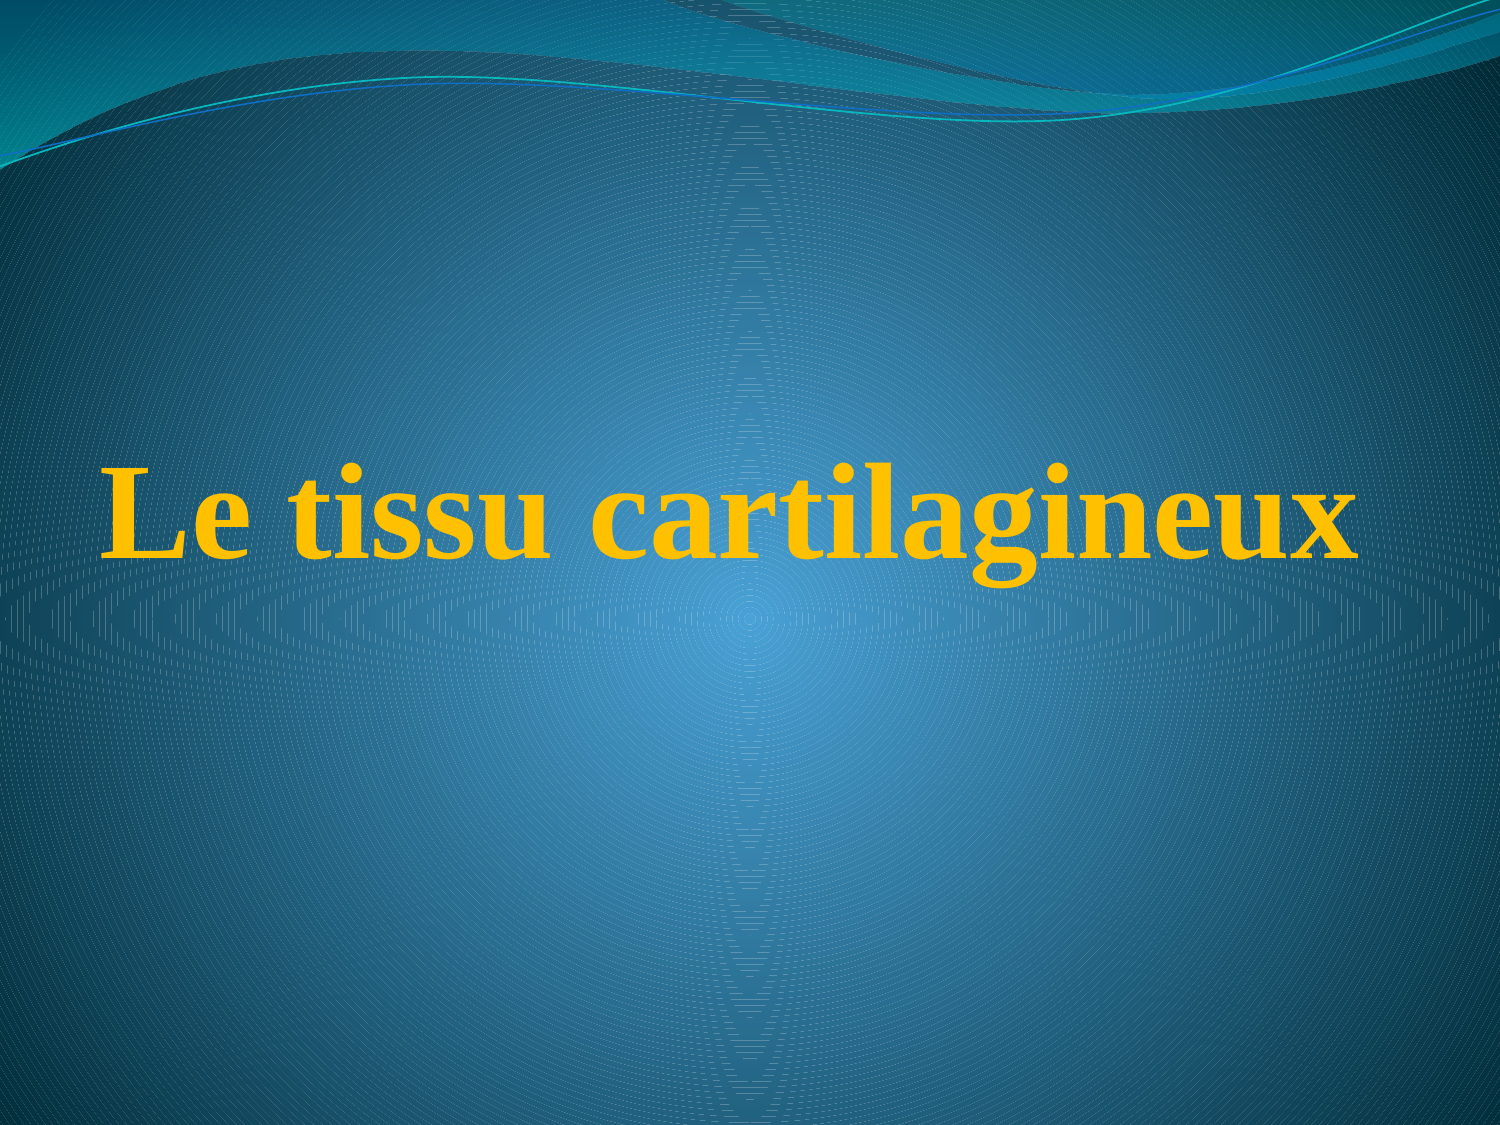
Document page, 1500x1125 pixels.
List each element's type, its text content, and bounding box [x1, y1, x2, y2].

title Le tissu cartilagineux [87, 424, 1376, 586]
